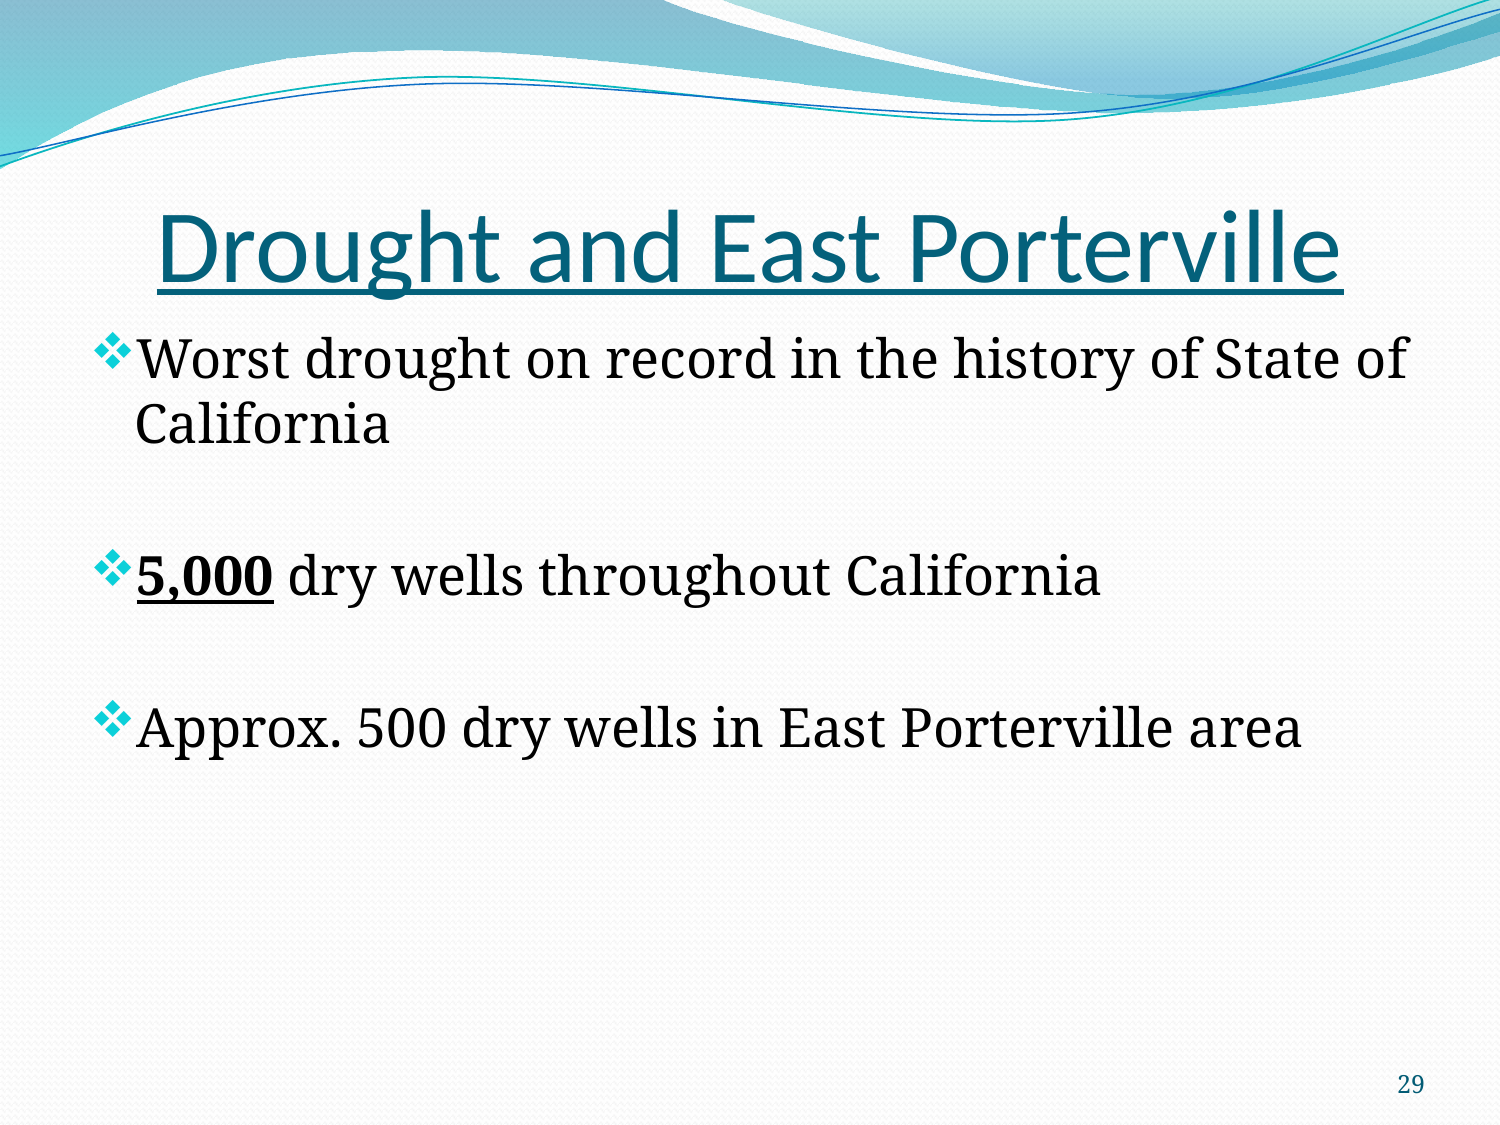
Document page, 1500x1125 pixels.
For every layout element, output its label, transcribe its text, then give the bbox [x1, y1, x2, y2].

slide_number 29 [1299, 1042, 1425, 1103]
list Worst drought on record in the history of State of California 5,000 dry wells throughout California Approx. 500 dry wells in East Porterville area [75, 317, 1425, 1038]
title Drought and East Porterville [75, 115, 1425, 303]
